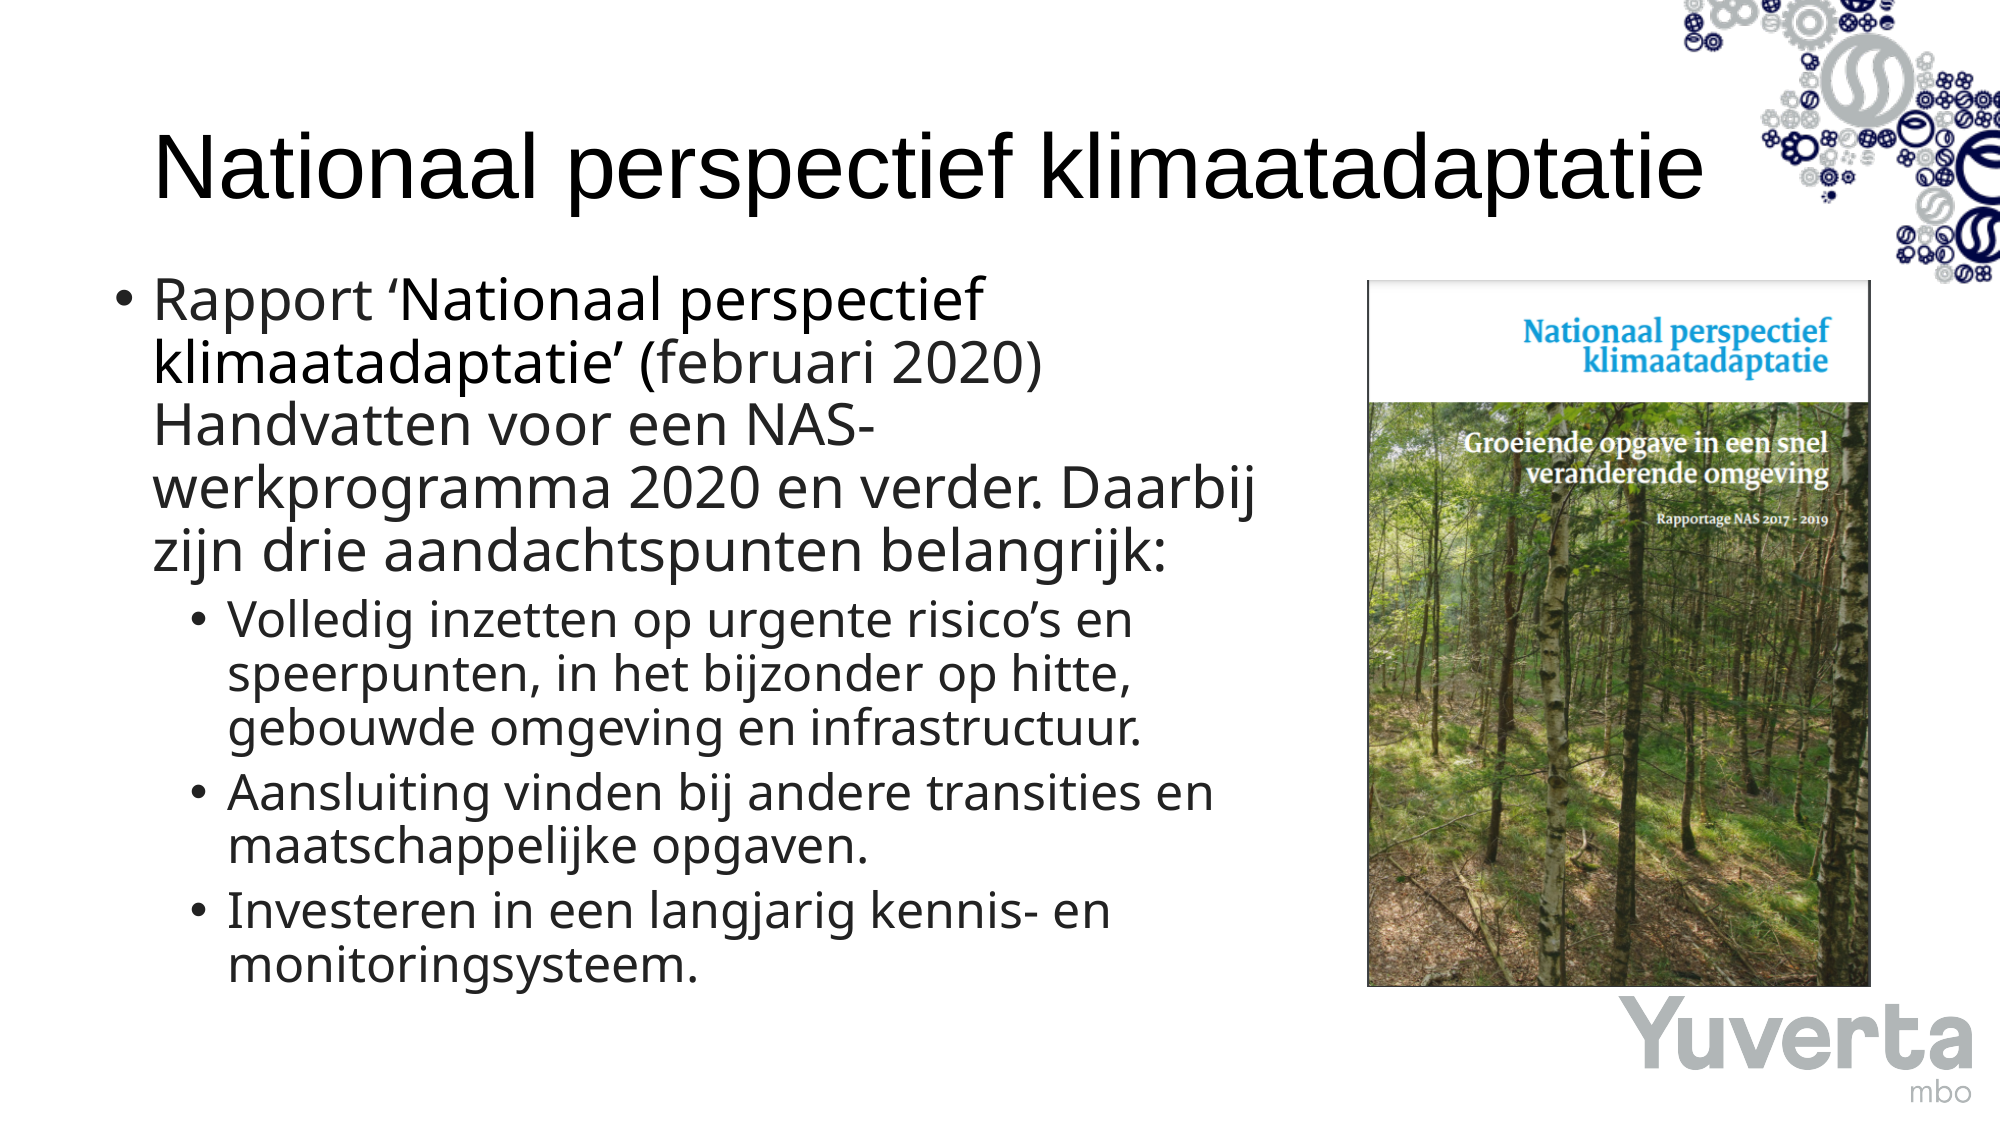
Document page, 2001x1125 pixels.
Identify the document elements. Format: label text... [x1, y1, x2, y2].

picture [0, 0, 2000, 1125]
title Nationaal perspectief klimaatadaptatie [137, 59, 1863, 278]
list Rapport ‘Nationaal perspectief klimaatadaptatie’ (februari 2020) Handvatten voor een NAS-werkprogramma 2020 en verder. Daarbij zijn drie aandachtspunten belangrijk: Volledig inzetten op urgente risico’s en speerpunten, in het bijzonder op hitte, gebouwde omgeving en infrastructuur. Aansluiting vinden bij andere transities en maatschappelijke opgaven. Investeren in een langjarig kennis- en monitoringsysteem. [99, 262, 1343, 1005]
